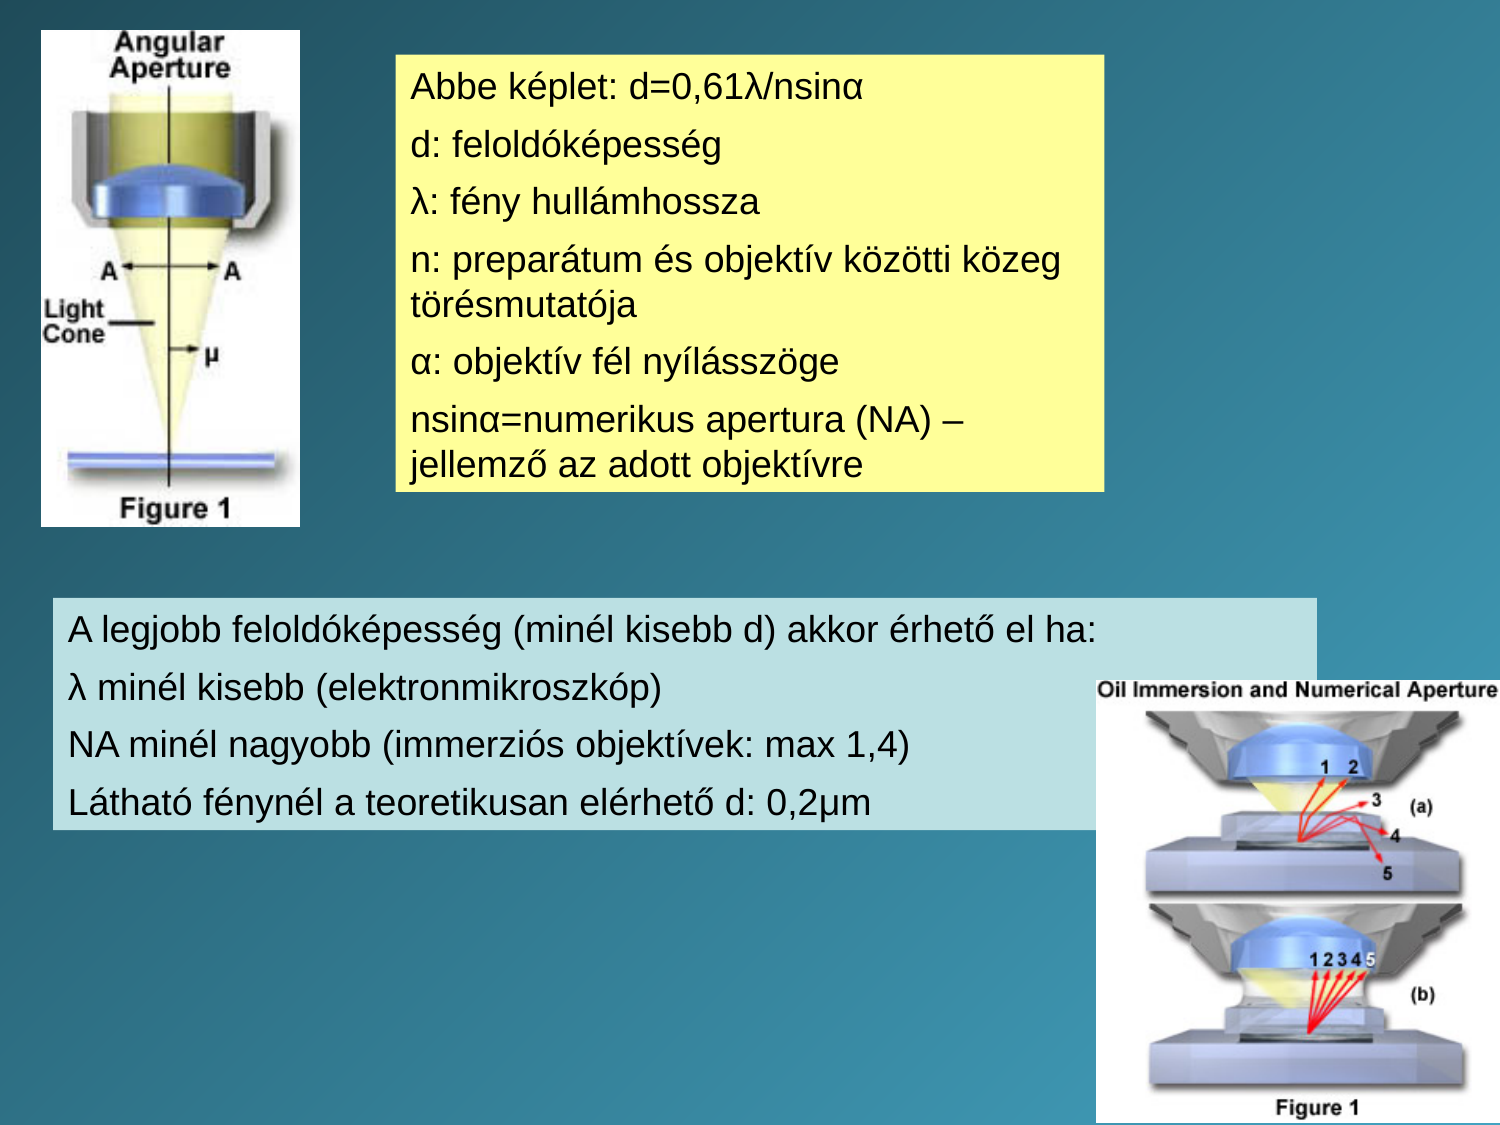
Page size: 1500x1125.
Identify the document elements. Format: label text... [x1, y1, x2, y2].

picture [40, 30, 300, 527]
text_box A legjobb feloldóképesség (minél kisebb d) akkor érhető el ha: λ minél kisebb (elektronmikroszkóp) NA minél nagyobb (immerziós objektívek: max 1,4) Látható fénynél a teoretikusan elérhető d: 0,2μm [53, 597, 1317, 831]
picture [1096, 680, 1500, 1124]
text_box Abbe képlet: d=0,61λ/nsinα d: feloldóképesség λ: fény hullámhossza n: preparátum és objektív közötti közeg törésmutatója α: objektív fél nyílásszöge nsinα=numerikus apertura (NA) – jellemző az adott objektívre [395, 54, 1105, 492]
